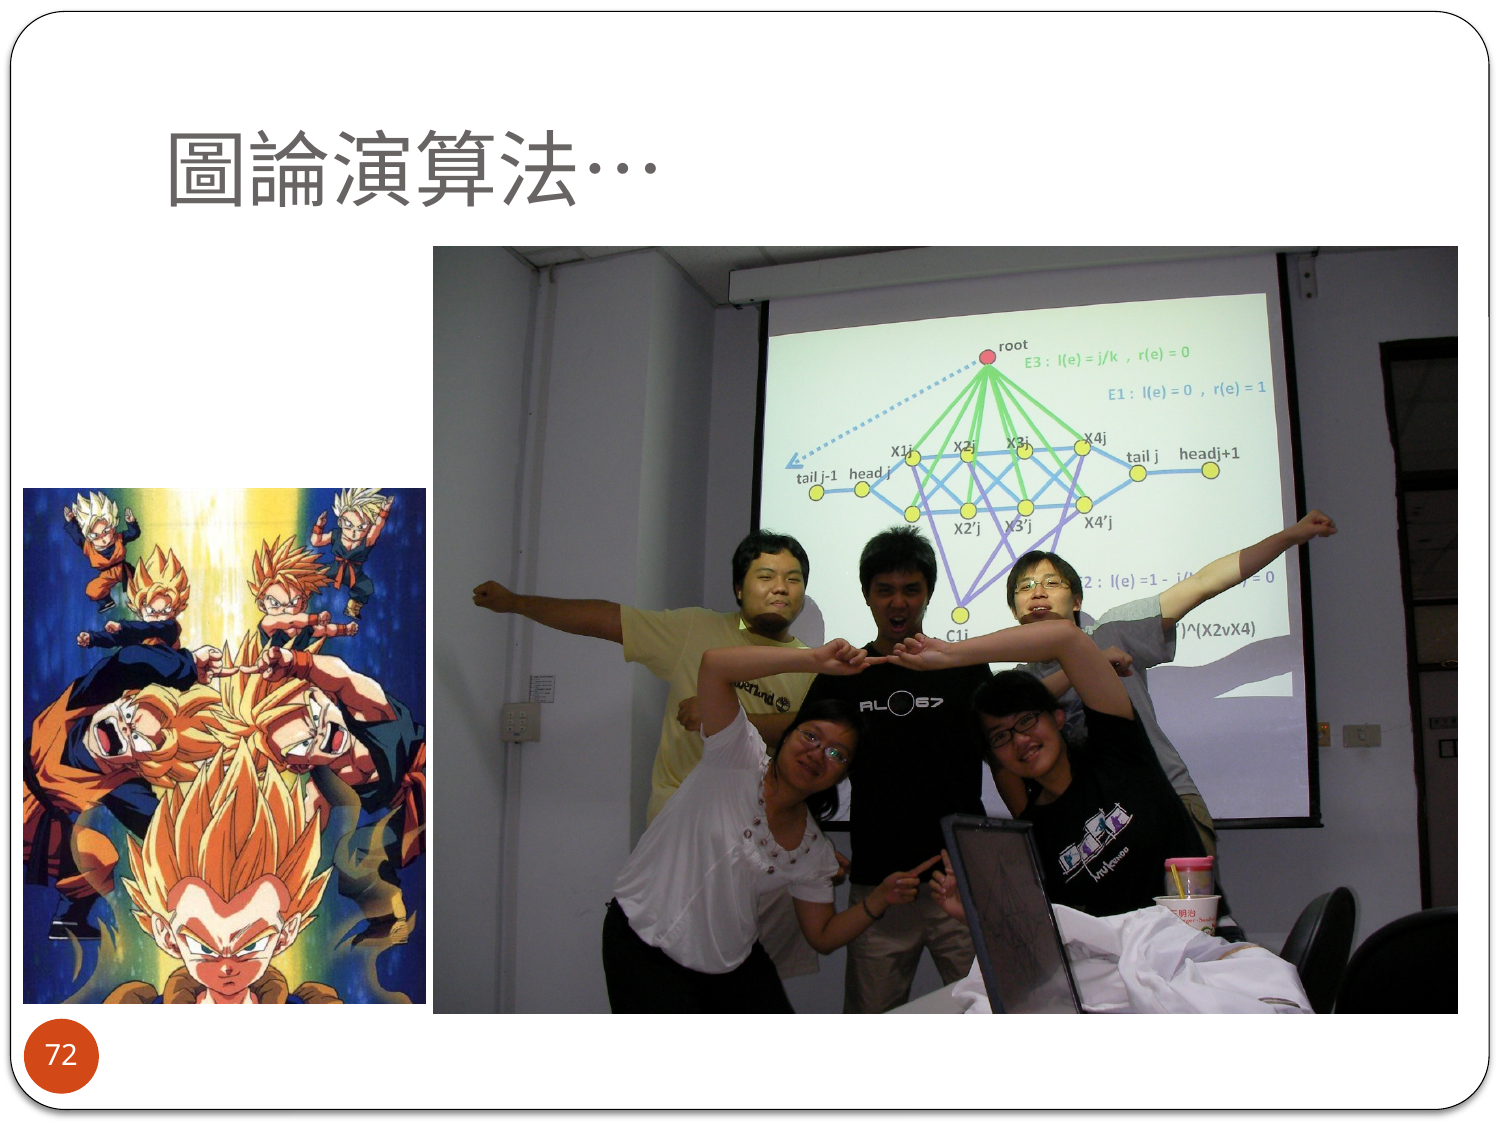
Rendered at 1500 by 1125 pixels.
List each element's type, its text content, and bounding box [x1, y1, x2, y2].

title 圖論演算法… [150, 45, 1425, 233]
picture [23, 488, 426, 1005]
picture [433, 245, 1458, 1014]
slide_number 72 [23, 1018, 99, 1094]
